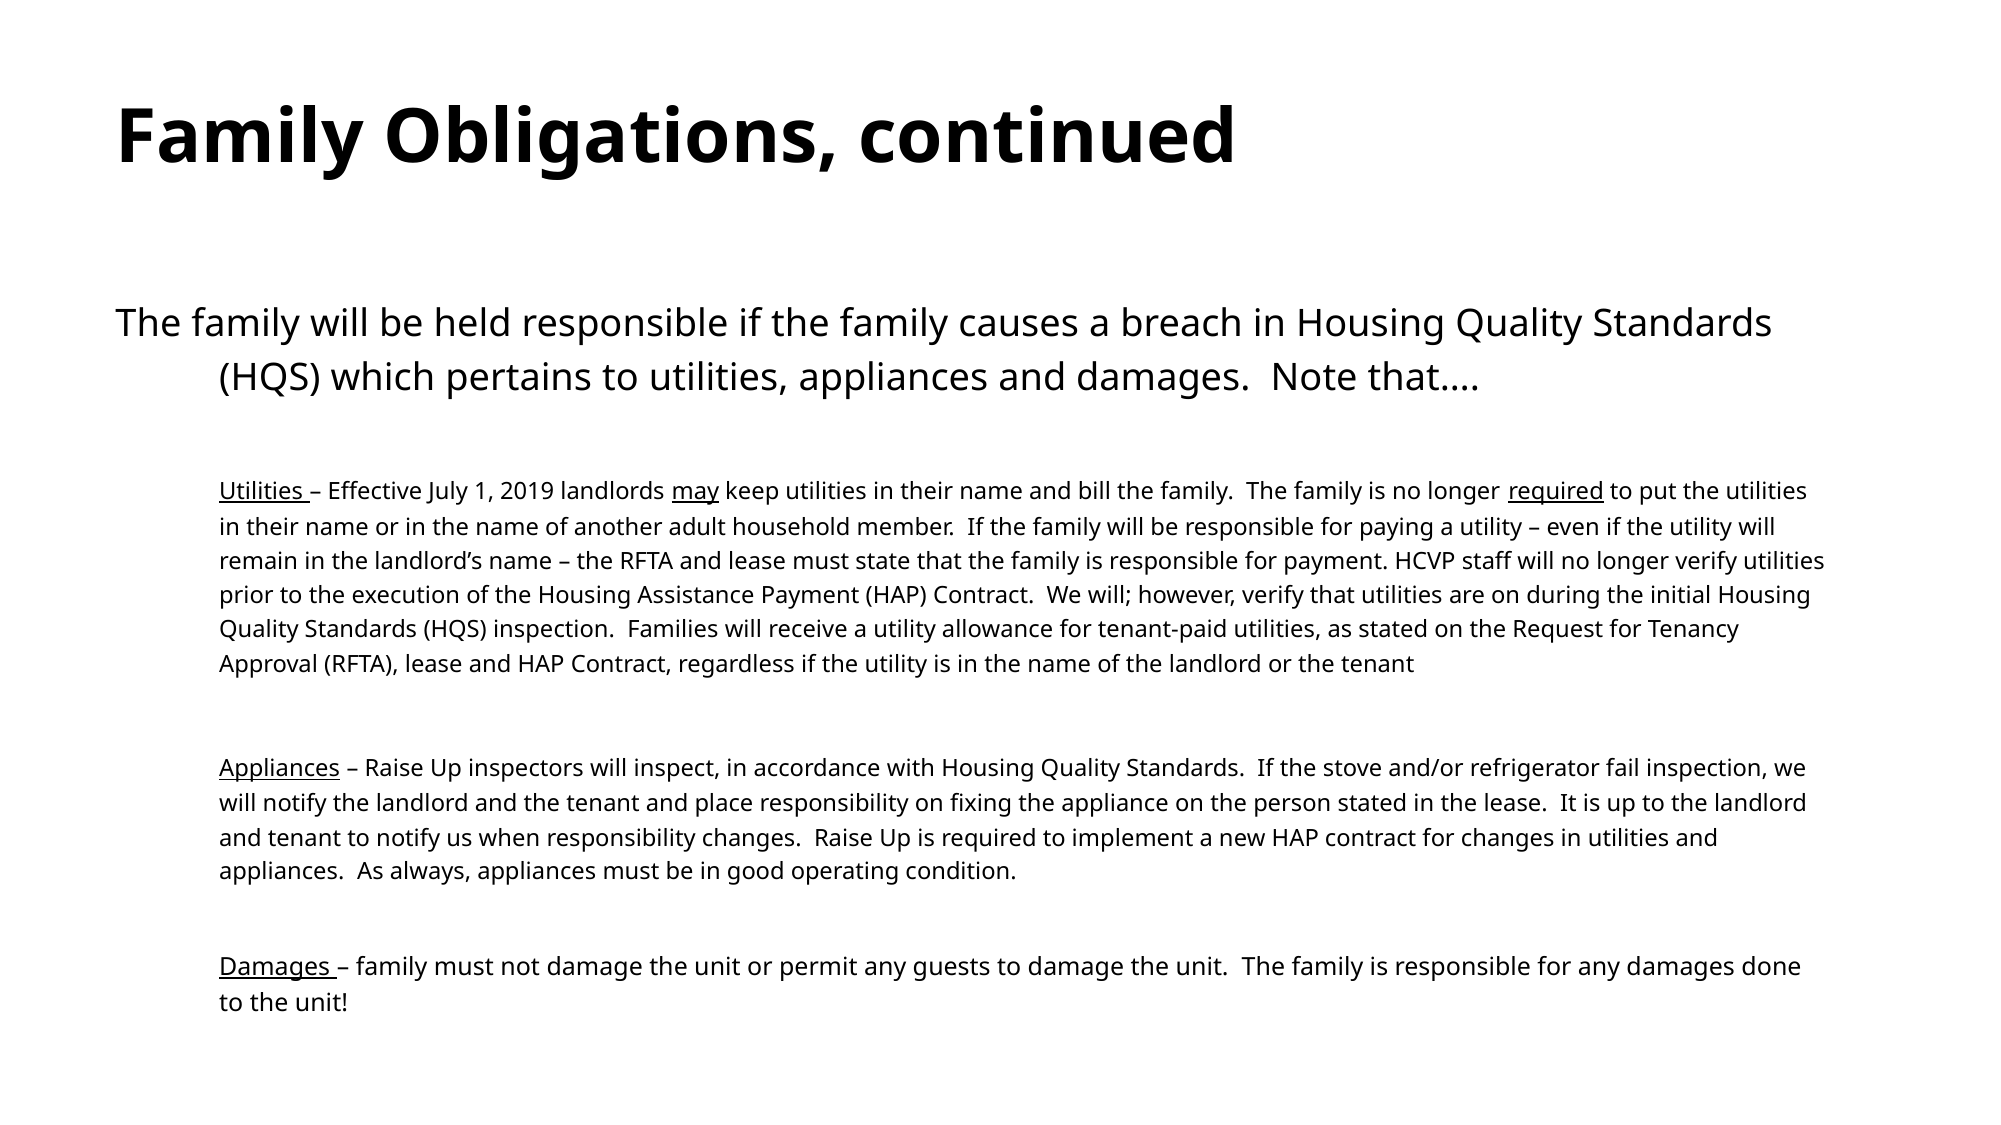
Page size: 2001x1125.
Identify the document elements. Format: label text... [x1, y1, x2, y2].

title Family Obligations, continued [100, 90, 1849, 276]
list The family will be held responsible if the family causes a breach in Housing Quality Standards (HQS) which pertains to utilities, appliances and damages. Note that…. Utilities – Effective July 1, 2019 landlords may keep utilities in their name and bill the family. The family is no longer required to put the utilities in their name or in the name of another adult household member. If the family will be responsible for paying a utility – even if the utility will remain in the landlord’s name – the RFTA and lease must state that the family is responsible for payment. HCVP staff will no longer verify utilities prior to the execution of the Housing Assistance Payment (HAP) Contract. We will; however, verify that utilities are on during the initial Housing Quality Standards (HQS) inspection. Families will receive a utility allowance for tenant-paid utilities, as stated on the Request for Tenancy Approval (RFTA), lease and HAP Contract, regardless if the utility is in the name of the landlord or the tenant Appliances – Raise Up inspectors will inspect, in accordance with Housing Quality Standards. If the stove and/or refrigerator fail inspection, we will notify the landlord and the tenant and place responsibility on fixing the appliance on the person stated in the lease. It is up to the landlord and tenant to notify us when responsibility changes. Raise Up is required to implement a new HAP contract for changes in utilities and appliances. As always, appliances must be in good operating condition. Damages – family must not damage the unit or permit any guests to damage the unit. The family is responsible for any damages done to the unit! [100, 281, 1849, 1035]
